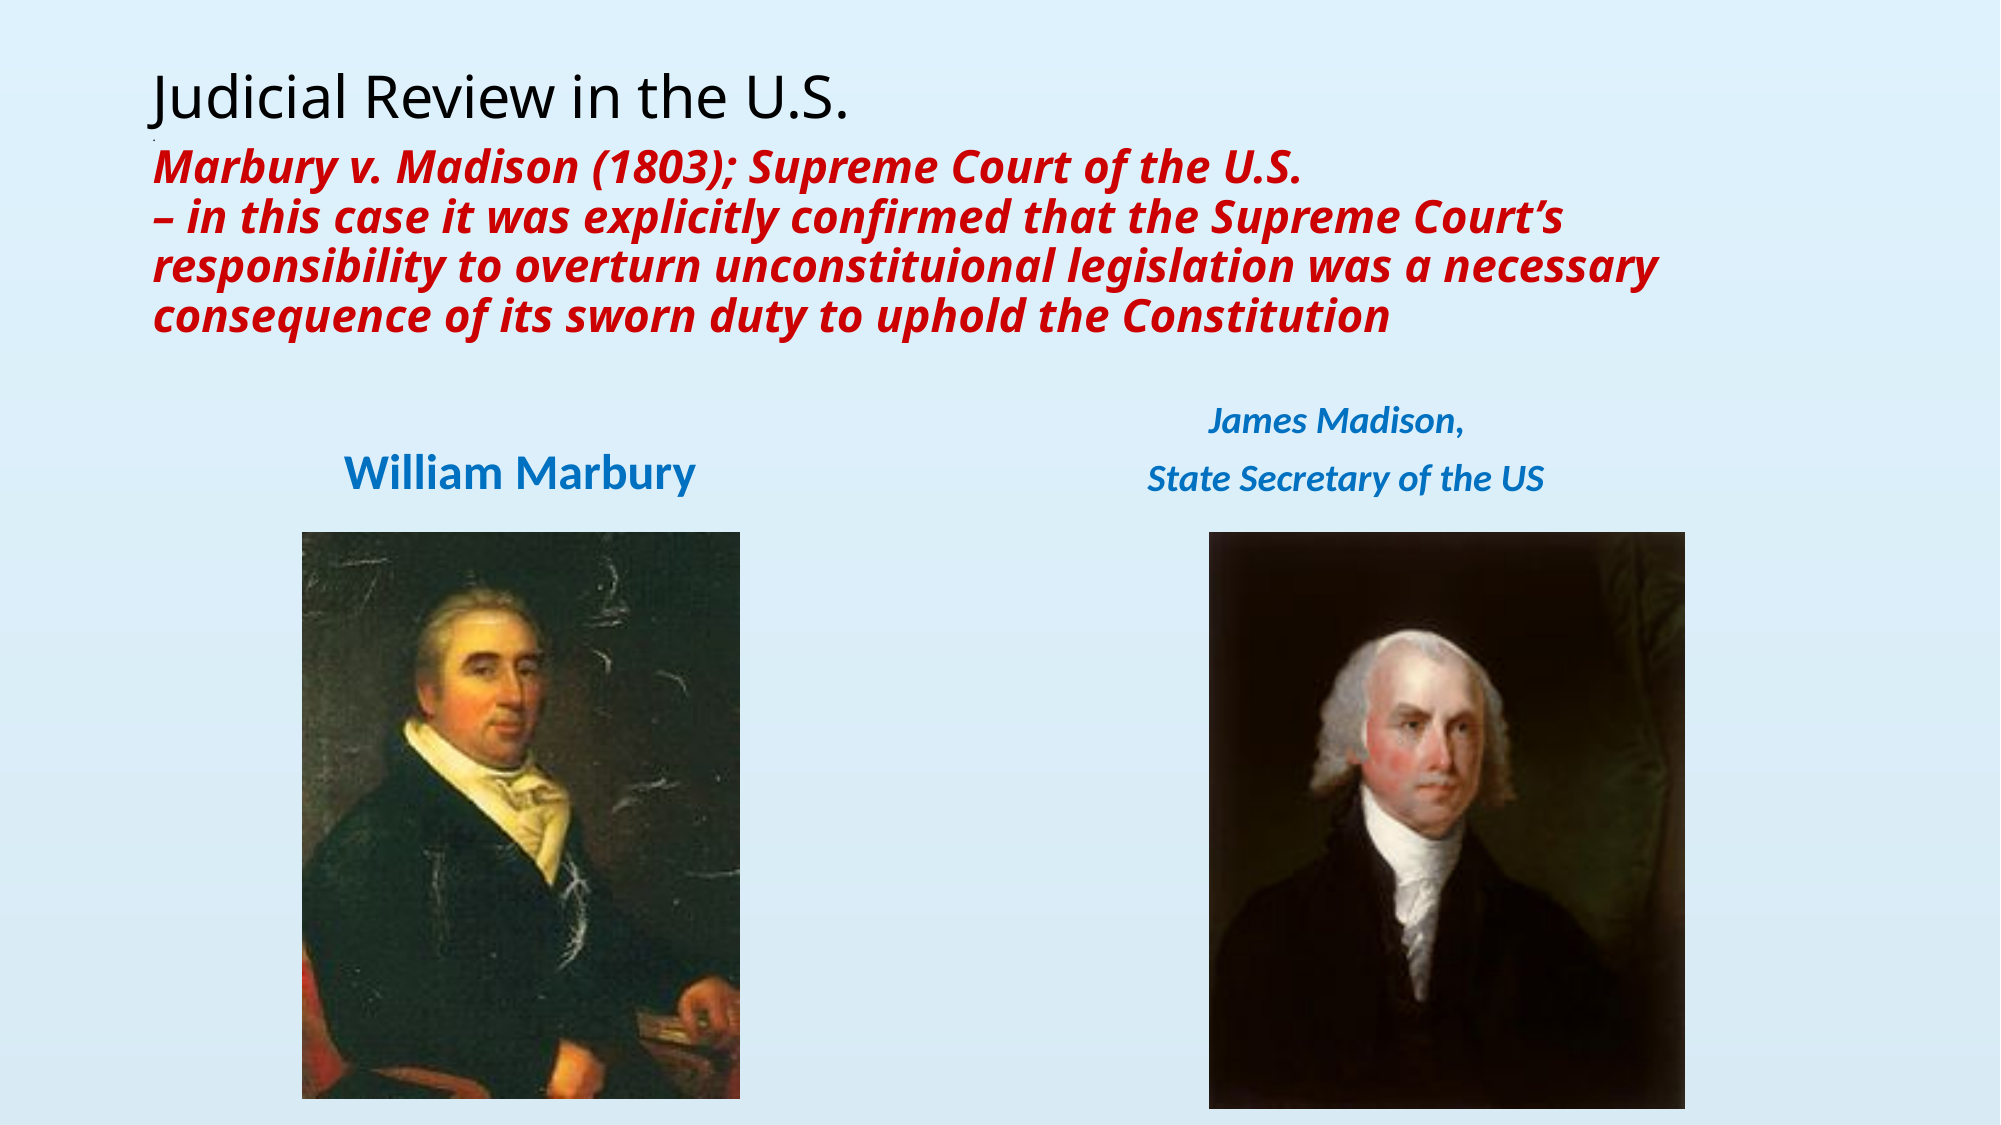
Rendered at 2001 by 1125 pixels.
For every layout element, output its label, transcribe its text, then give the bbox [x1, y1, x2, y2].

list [302, 532, 740, 1099]
title Judicial Review in the U.S. . Marbury v. Madison (1803); Supreme Court of the U.S. – in this case it was explicitly confirmed that the Supreme Court’s responsibility to overturn unconstituional legislation was a necessary consequence of its sworn duty to uphold the Constitution [137, 59, 1863, 275]
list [1209, 532, 1685, 1109]
list James Madison, State Secretary of the US [983, 275, 1863, 508]
list William Marbury [137, 275, 983, 508]
